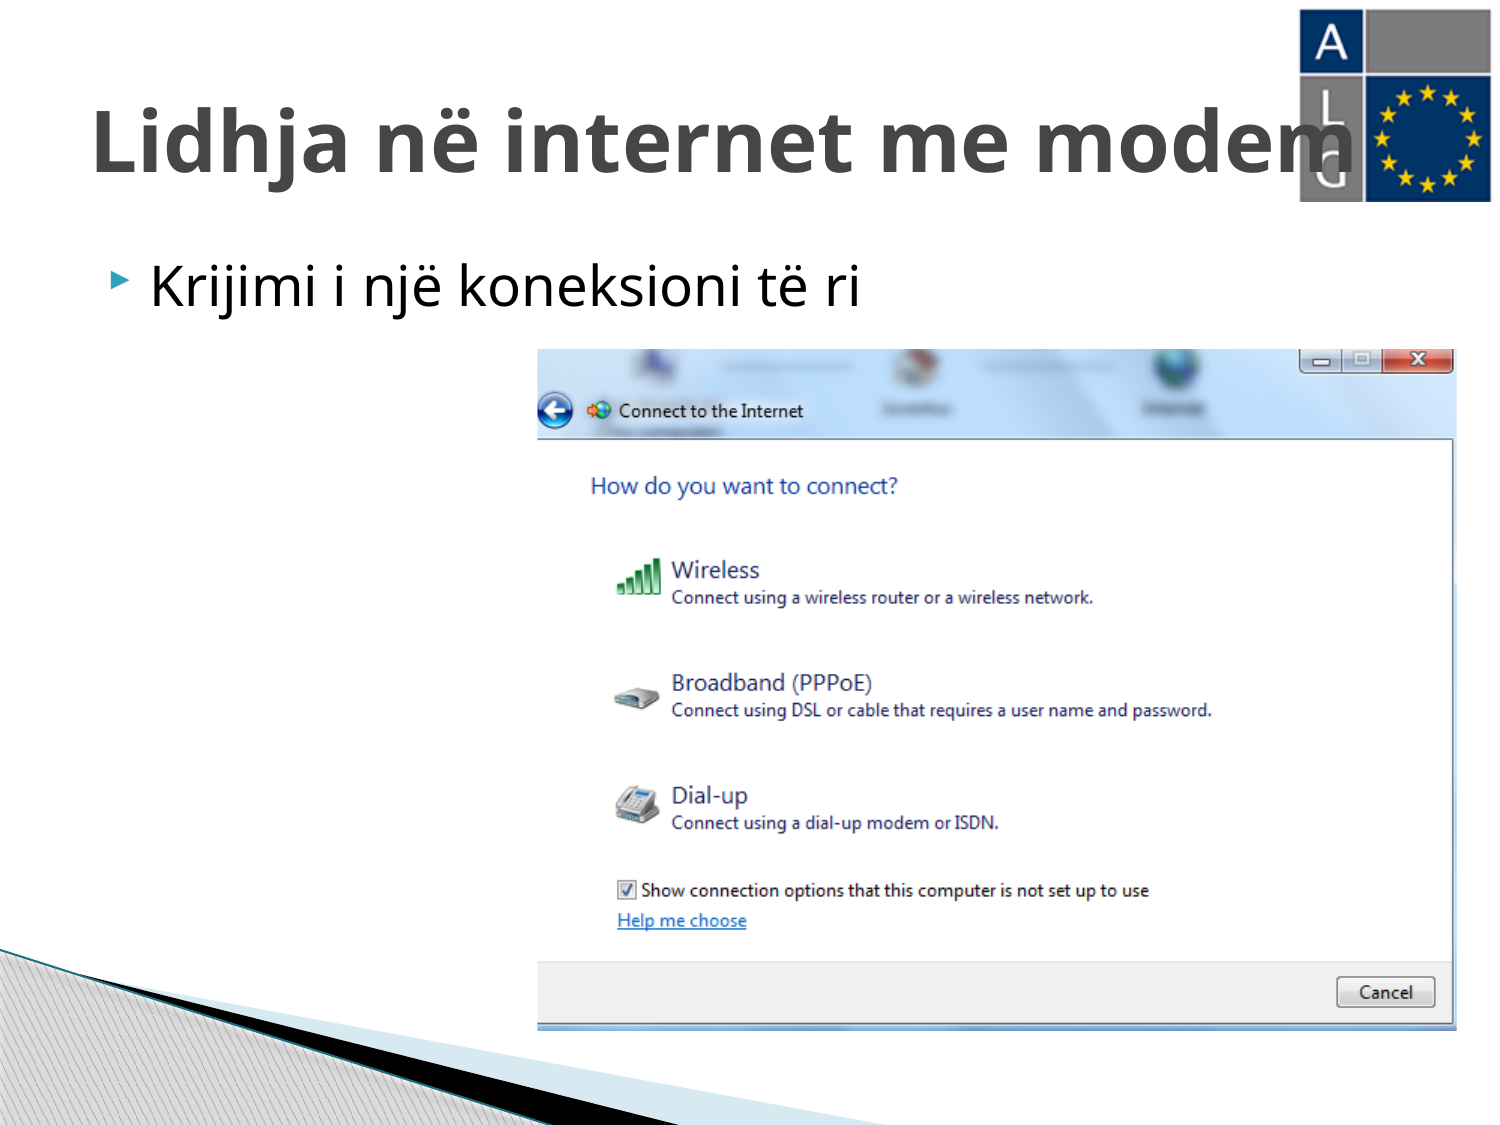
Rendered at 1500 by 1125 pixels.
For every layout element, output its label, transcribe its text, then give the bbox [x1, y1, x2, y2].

list Krijimi i një koneksioni të ri [75, 243, 1425, 986]
picture [537, 349, 1457, 1032]
picture [1291, 0, 1500, 202]
title Lidhja në internet me modem [75, 45, 1425, 233]
